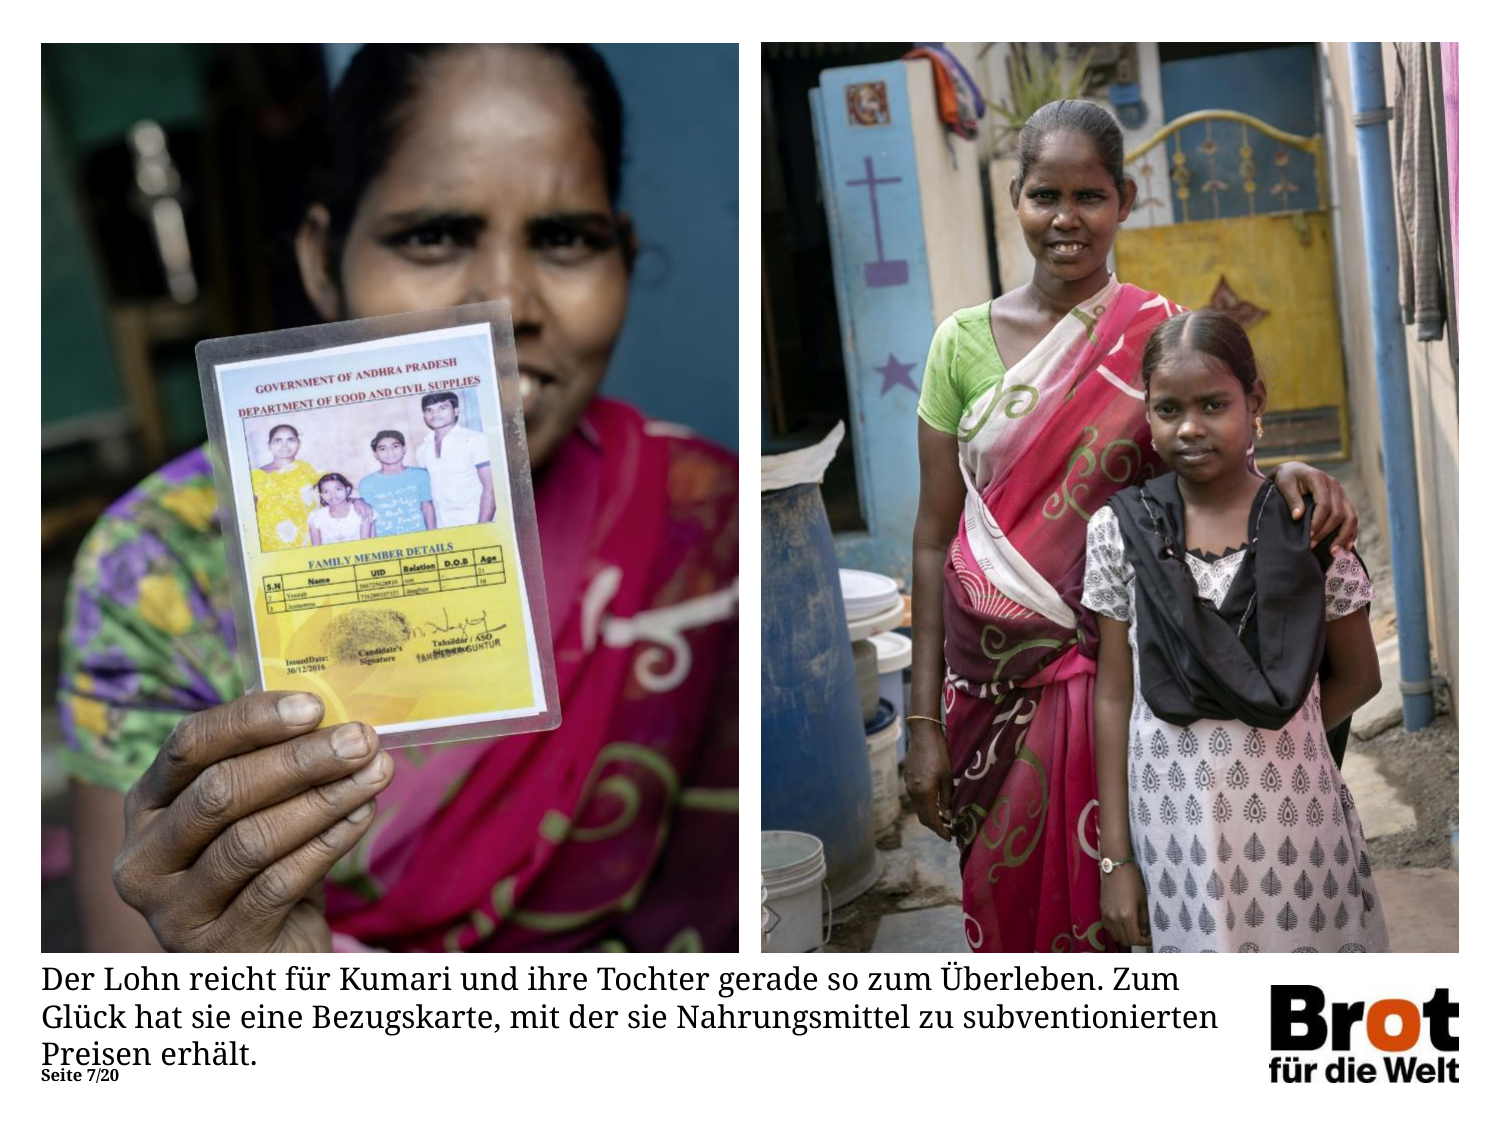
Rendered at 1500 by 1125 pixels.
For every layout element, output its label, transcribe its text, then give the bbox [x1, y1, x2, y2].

picture [40, 43, 739, 953]
picture [761, 42, 1460, 953]
picture [1269, 985, 1459, 1083]
text_box Der Lohn reicht für Kumari und ihre Tochter gerade so zum Überleben. Zum Glück hat sie eine Bezugskarte, mit der sie Nahrungsmittel zu subventionierten Preisen erhält. [41, 952, 1258, 1080]
